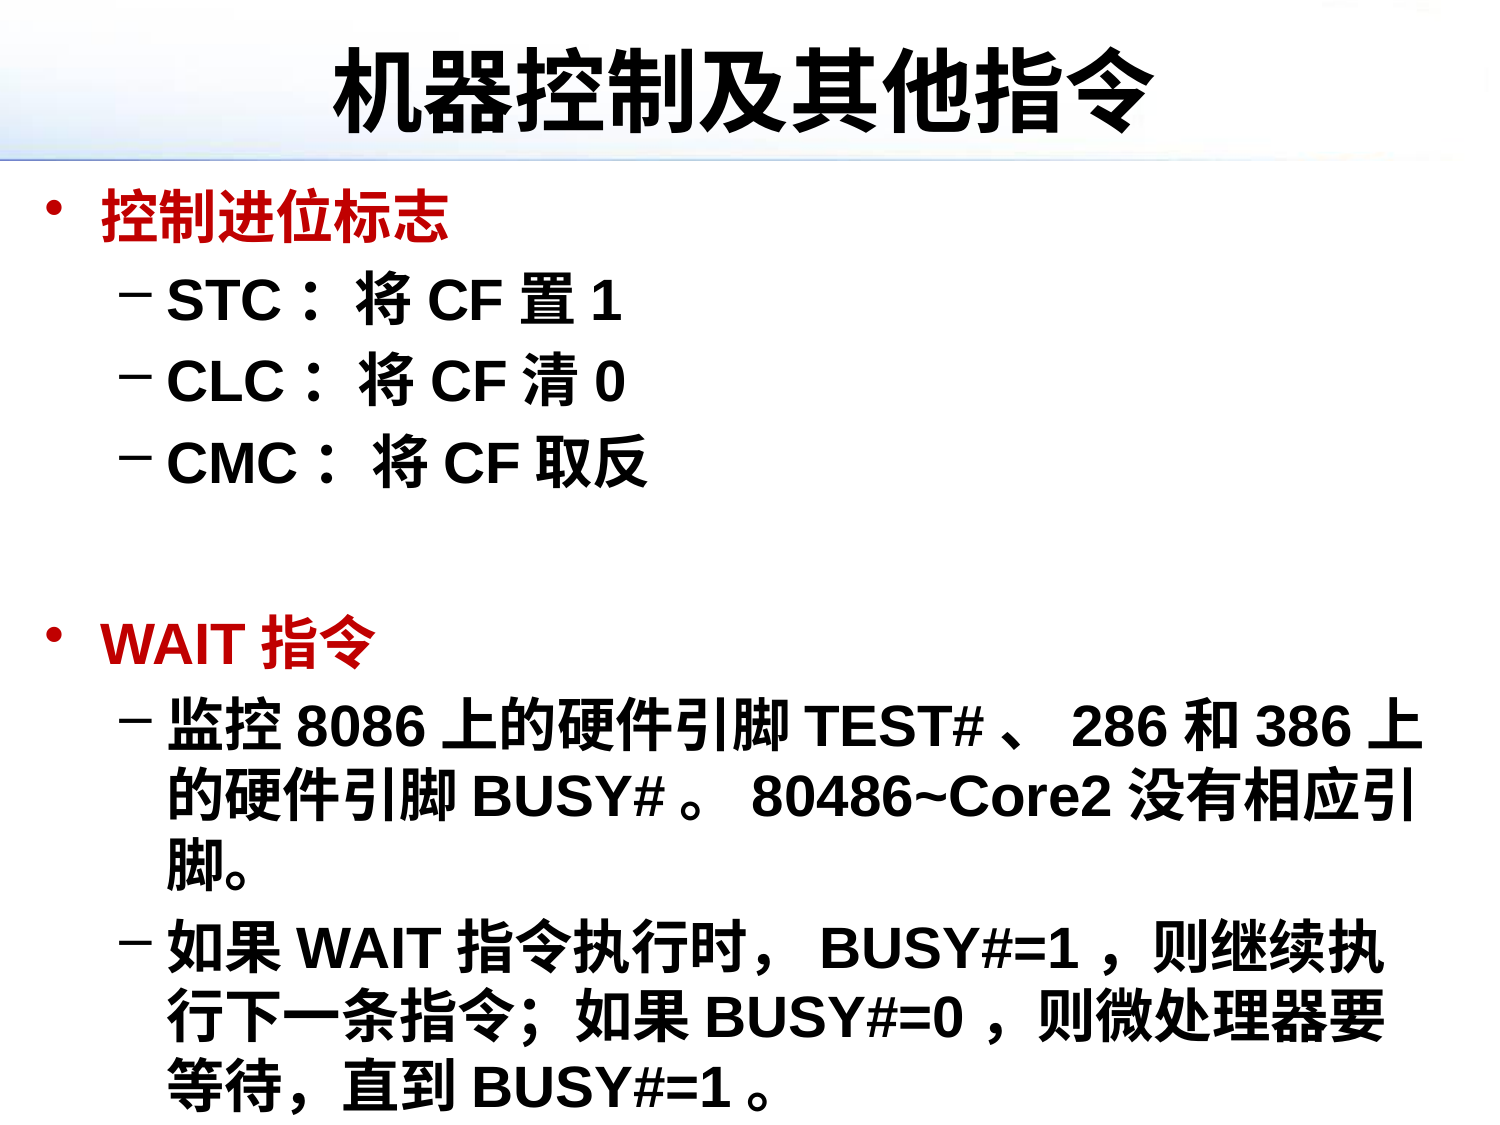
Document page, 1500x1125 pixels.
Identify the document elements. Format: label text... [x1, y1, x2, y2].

title 机器控制及其他指令 [29, 31, 1459, 147]
picture [0, 0, 1500, 161]
list 控制进位标志 STC：将CF置1 CLC：将CF清0 CMC：将CF取反 WAIT指令 监控8086上的硬件引脚TEST#、286和386上的硬件引脚BUSY#。80486~Core2没有相应引脚。 如果WAIT指令执行时，BUSY#=1，则继续执行下一条指令；如果BUSY#=0，则微处理器要等待，直到BUSY#=1。 [29, 172, 1459, 1071]
